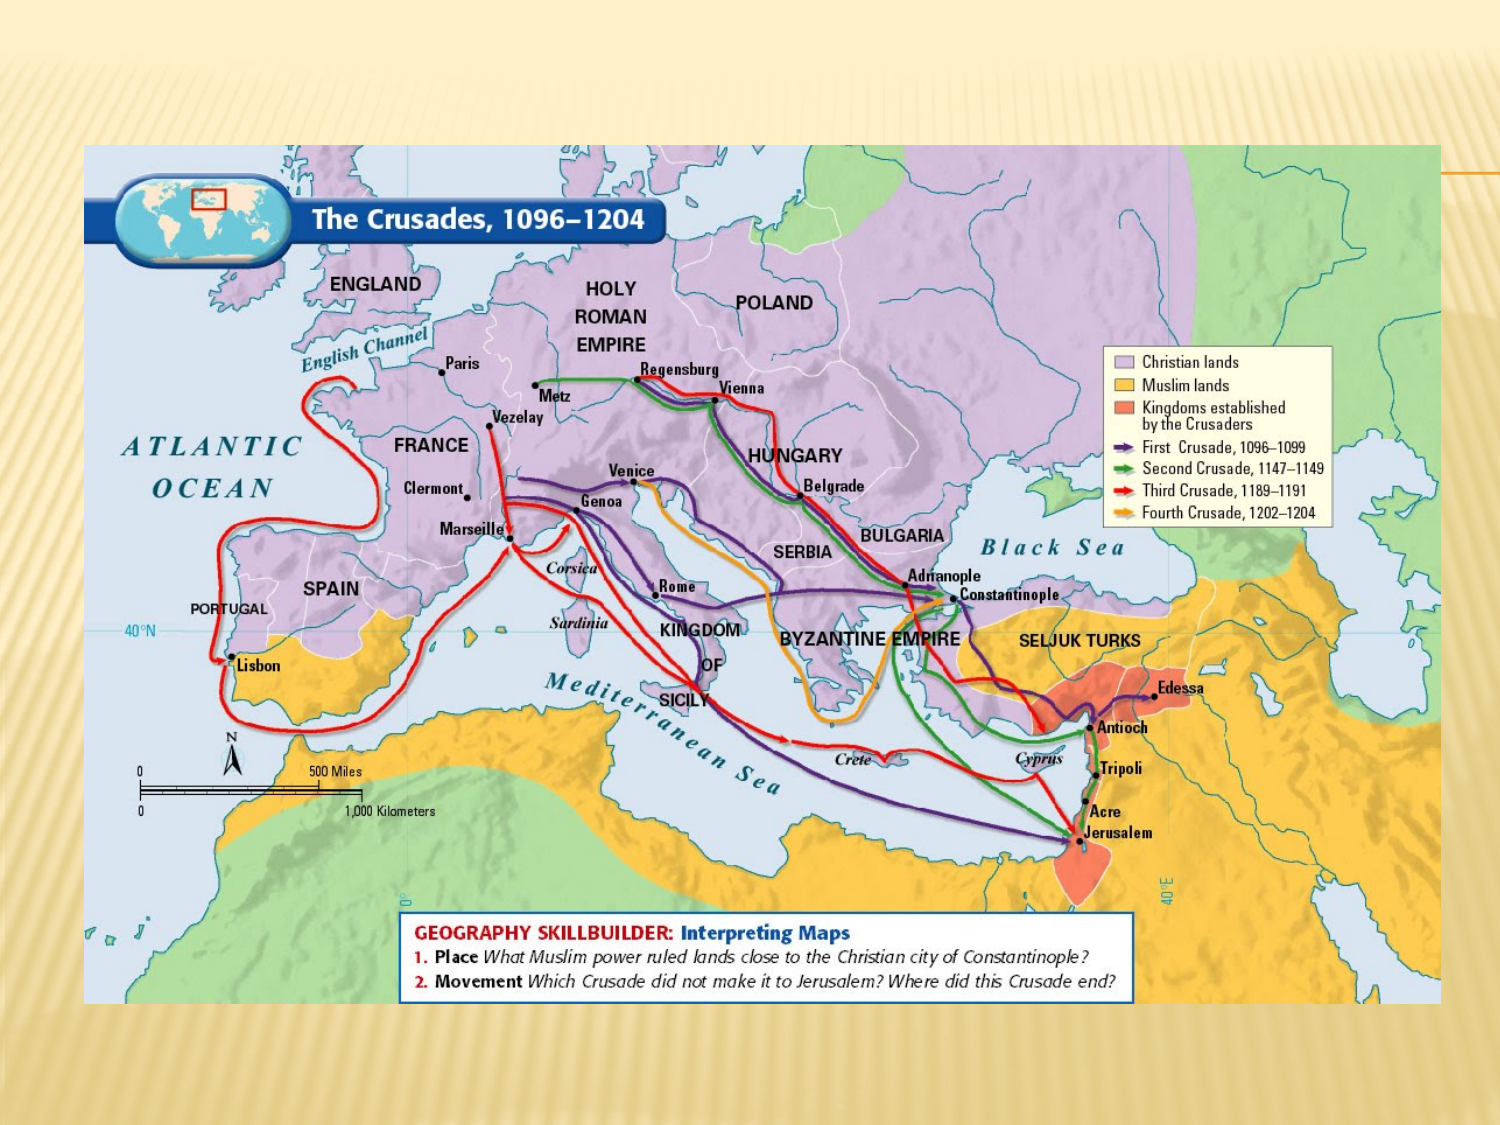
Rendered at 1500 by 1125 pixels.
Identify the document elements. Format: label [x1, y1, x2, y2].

picture [84, 145, 1441, 1004]
